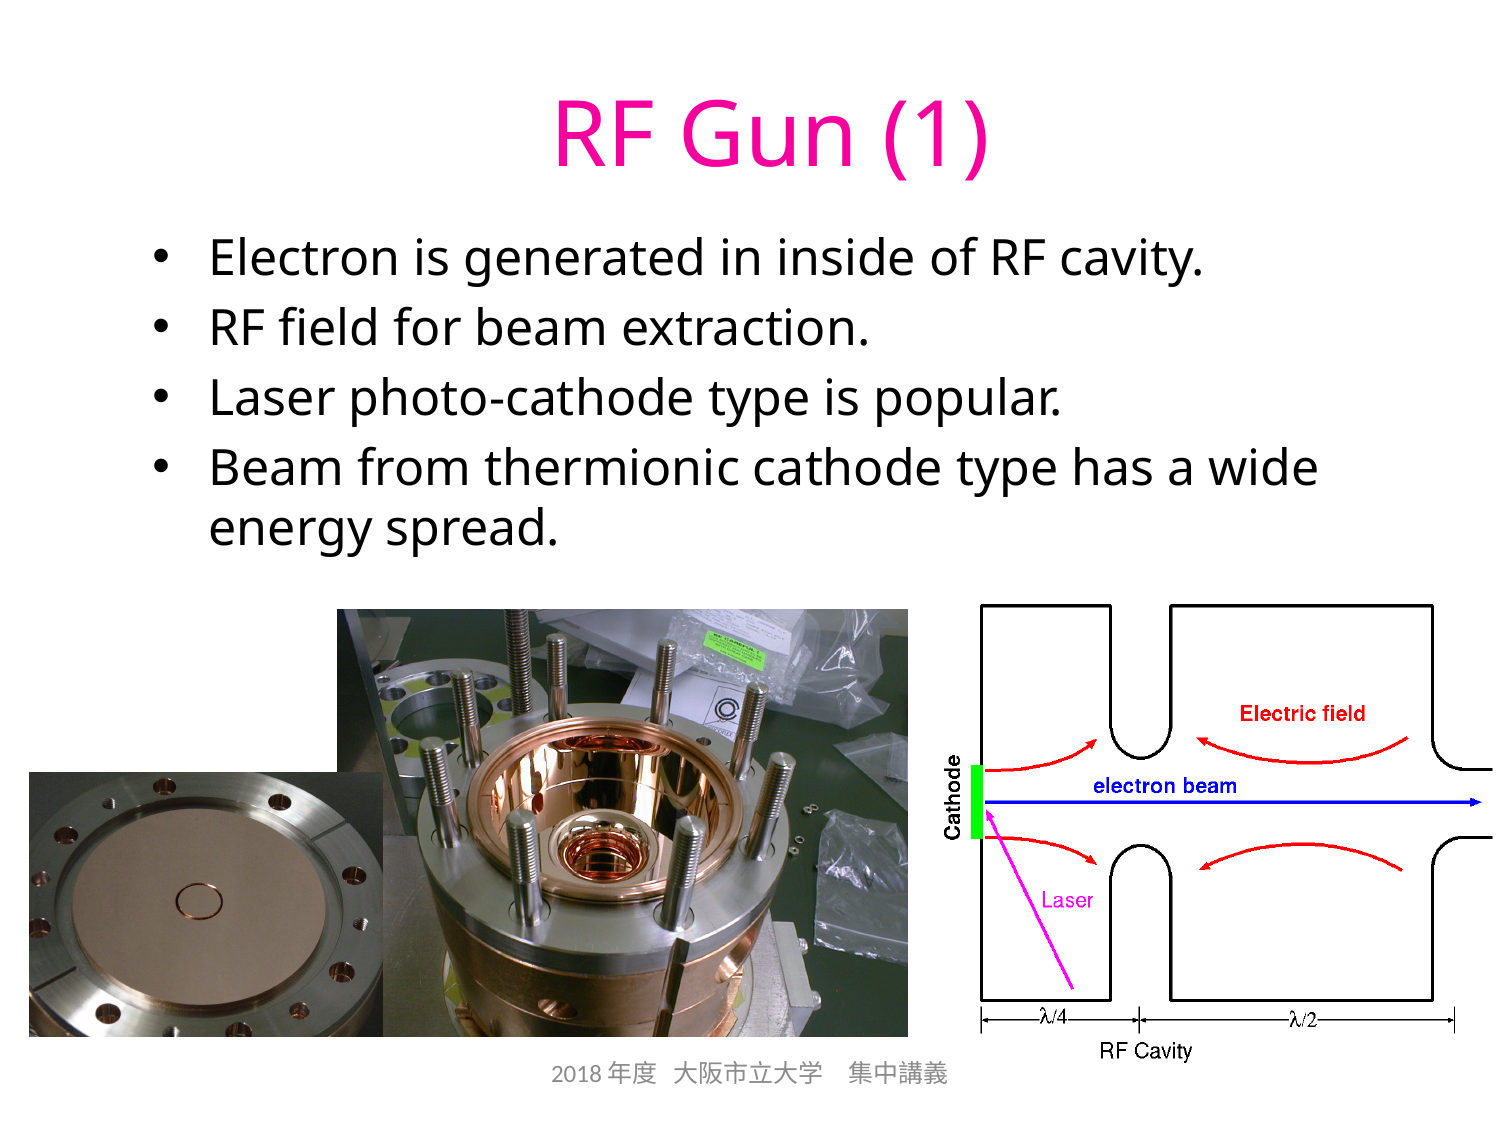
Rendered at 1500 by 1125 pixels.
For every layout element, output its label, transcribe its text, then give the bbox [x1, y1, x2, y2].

title RF Gun (1) [160, 28, 1380, 232]
footer 2018年度 大阪市立大学 集中講義 [512, 1042, 988, 1103]
list Electron is generated in inside of RF cavity. RF field for beam extraction. Laser photo-cathode type is popular. Beam from thermionic cathode type has a wide energy spread. [137, 217, 1363, 871]
picture [29, 609, 908, 1038]
picture [938, 604, 1494, 1064]
